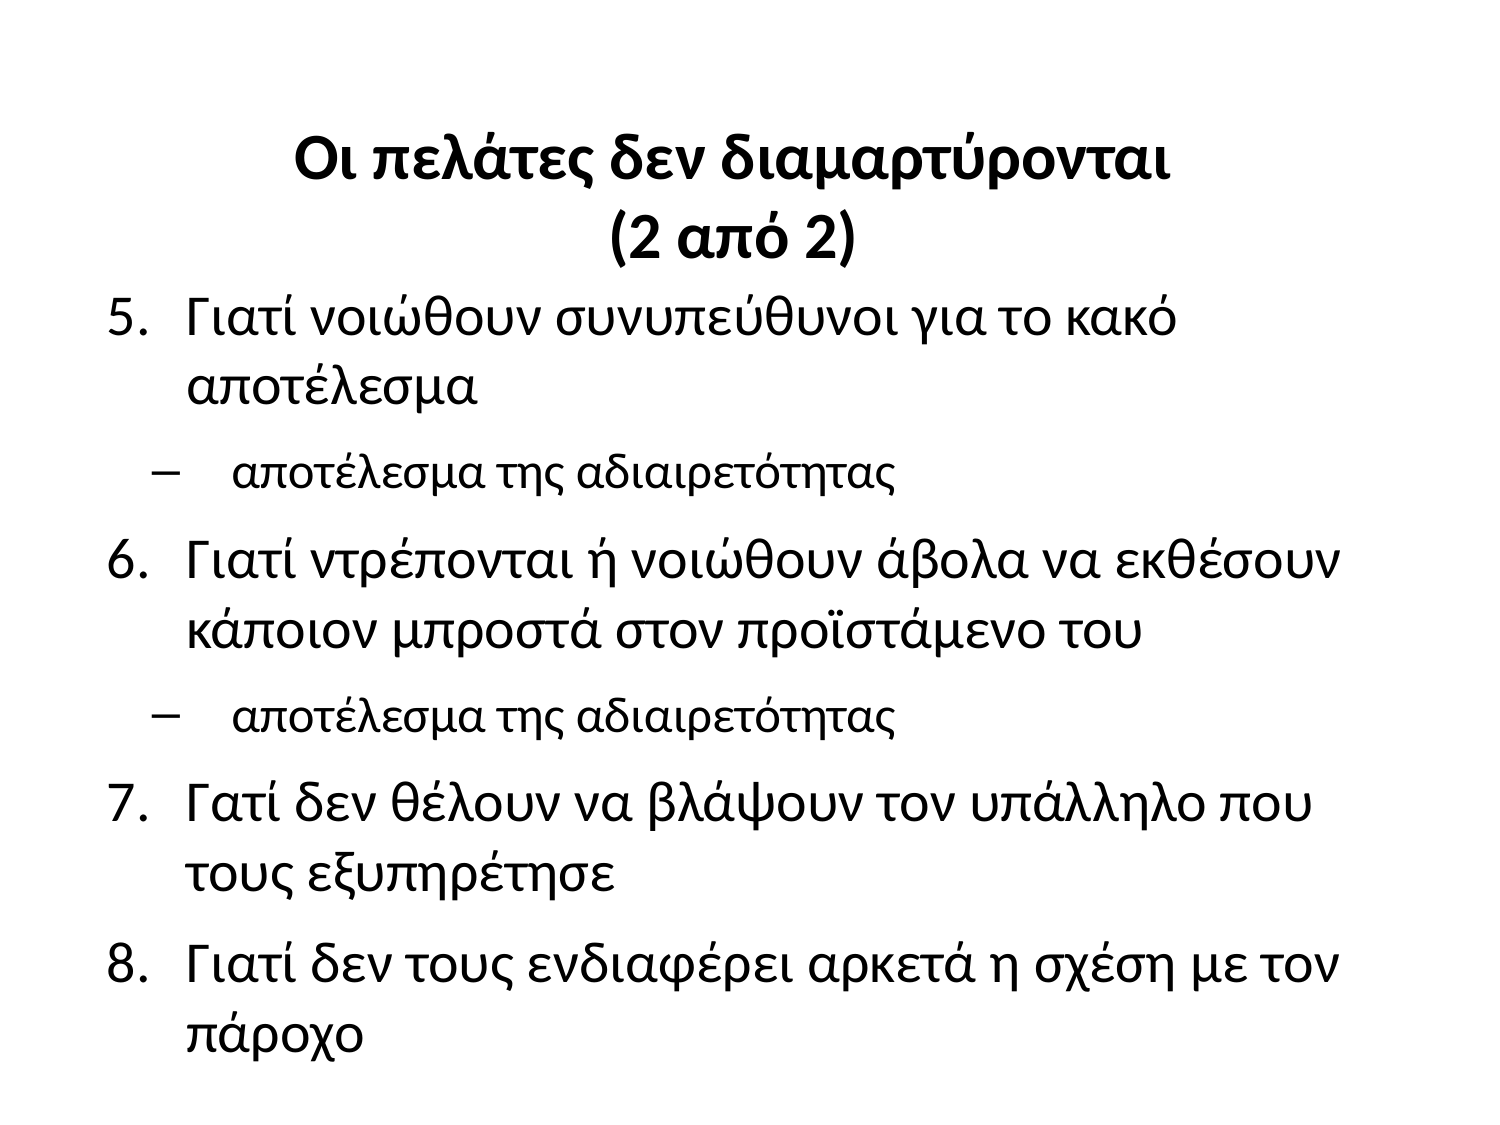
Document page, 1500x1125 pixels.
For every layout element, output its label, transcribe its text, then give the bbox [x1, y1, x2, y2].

title Οι πελάτες δεν διαμαρτύρονται (2 από 2) [58, 105, 1409, 281]
list Γιατί νοιώθουν συνυπεύθυνοι για το κακό αποτέλεσμα αποτέλεσμα της αδιαιρετότητας Γιατί ντρέπονται ή νοιώθουν άβολα να εκθέσουν κάποιον μπροστά στον προϊστάμενο του αποτέλεσμα της αδιαιρετότητας Γατί δεν θέλουν να βλάψουν τον υπάλληλο που τους εξυπηρέτησε Γιατί δεν τους ενδιαφέρει αρκετά η σχέση με τον πάροχο [75, 269, 1425, 1079]
